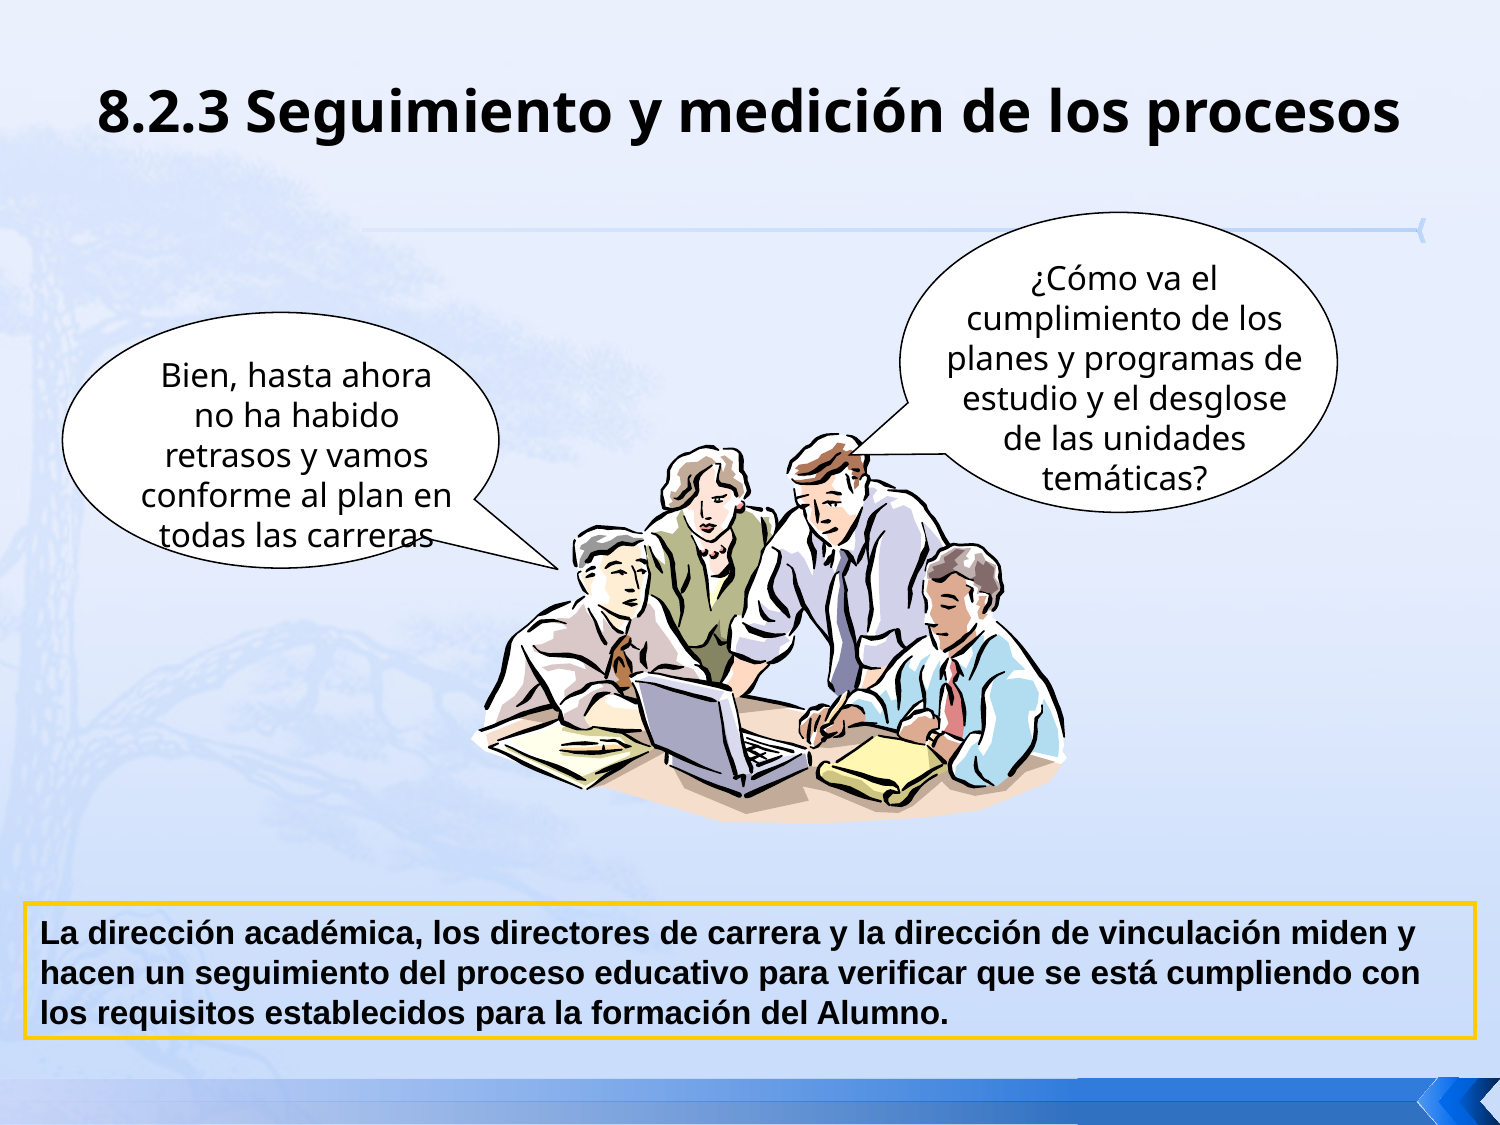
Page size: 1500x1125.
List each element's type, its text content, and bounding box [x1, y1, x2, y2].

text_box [61, 311, 500, 569]
title 8.2.3 Seguimiento y medición de los procesos [75, 45, 1425, 173]
picture [470, 428, 1072, 828]
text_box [899, 211, 1338, 513]
text_box La dirección académica, los directores de carrera y la dirección de vinculación miden y hacen un seguimiento del proceso educativo para verificar que se está cumpliendo con los requisitos establecidos para la formación del Alumno. [24, 903, 1475, 1039]
